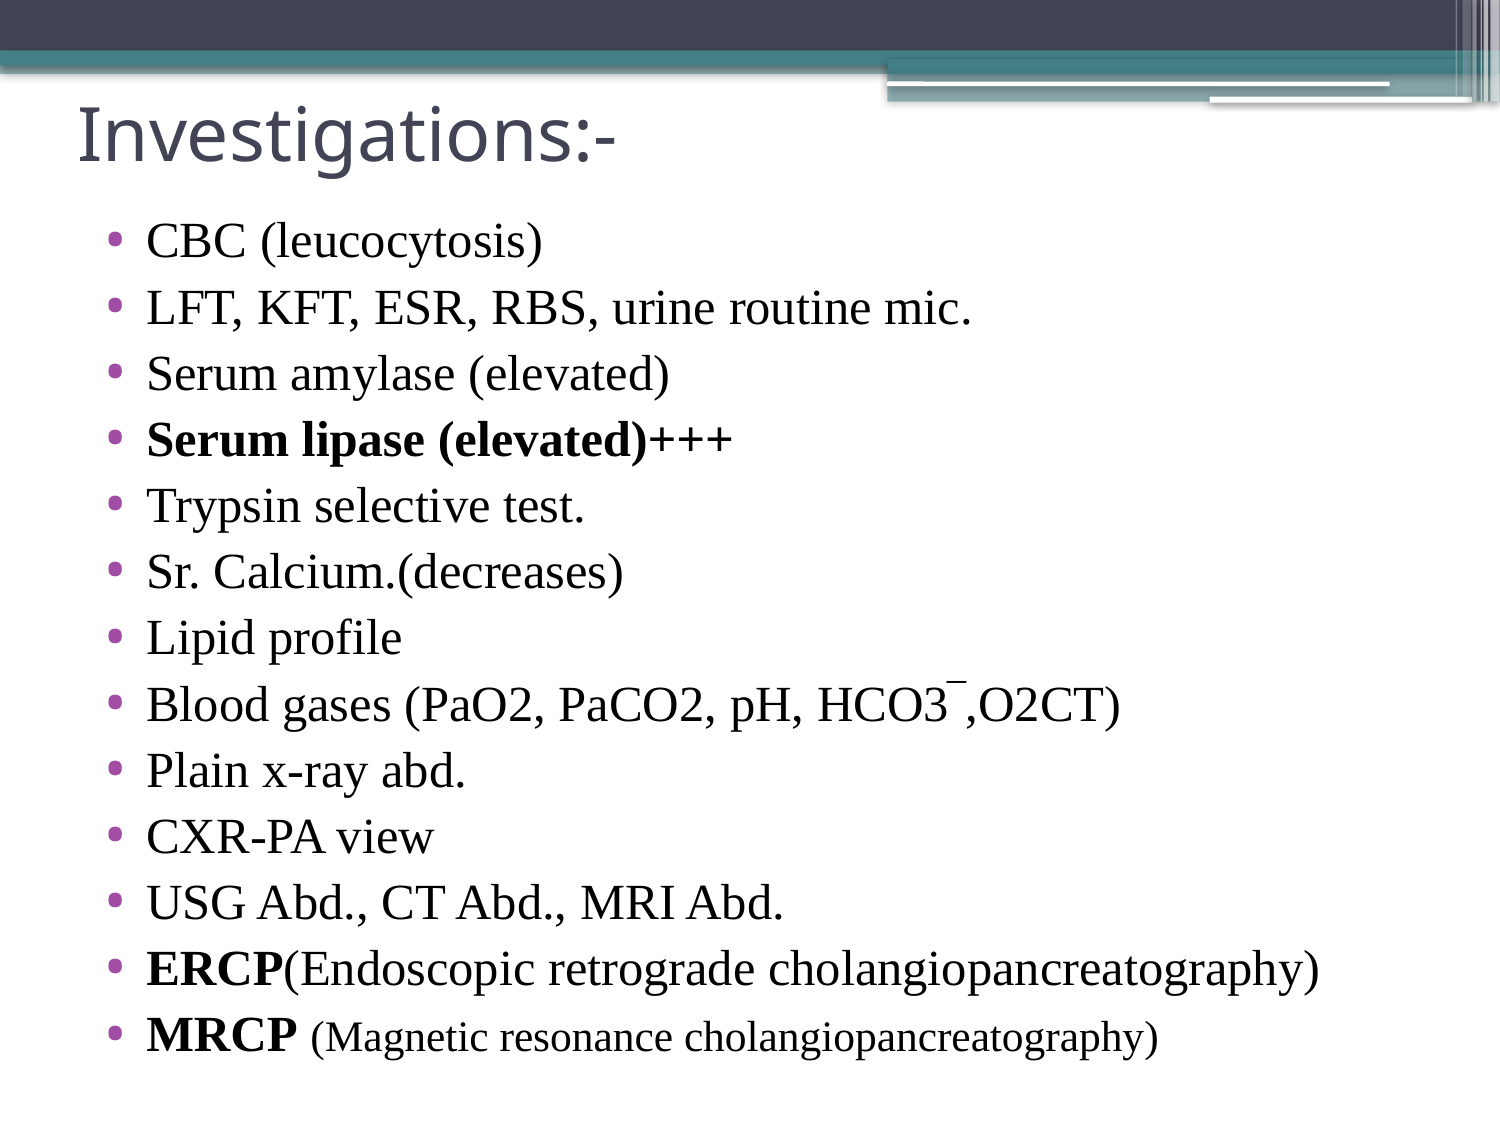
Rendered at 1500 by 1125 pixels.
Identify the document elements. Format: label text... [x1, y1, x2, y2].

title Investigations:- [62, 75, 1413, 188]
list CBC (leucocytosis) LFT, KFT, ESR, RBS, urine routine mic. Serum amylase (elevated) Serum lipase (elevated)+++ Trypsin selective test. Sr. Calcium.(decreases) Lipid profile Blood gases (PaO2, PaCO2, pH, HCO3‾,O2CT) Plain x-ray abd. CXR-PA view USG Abd., CT Abd., MRI Abd. ERCP(Endoscopic retrograde cholangiopancreatography) MRCP (Magnetic resonance cholangiopancreatography) [75, 200, 1425, 1079]
